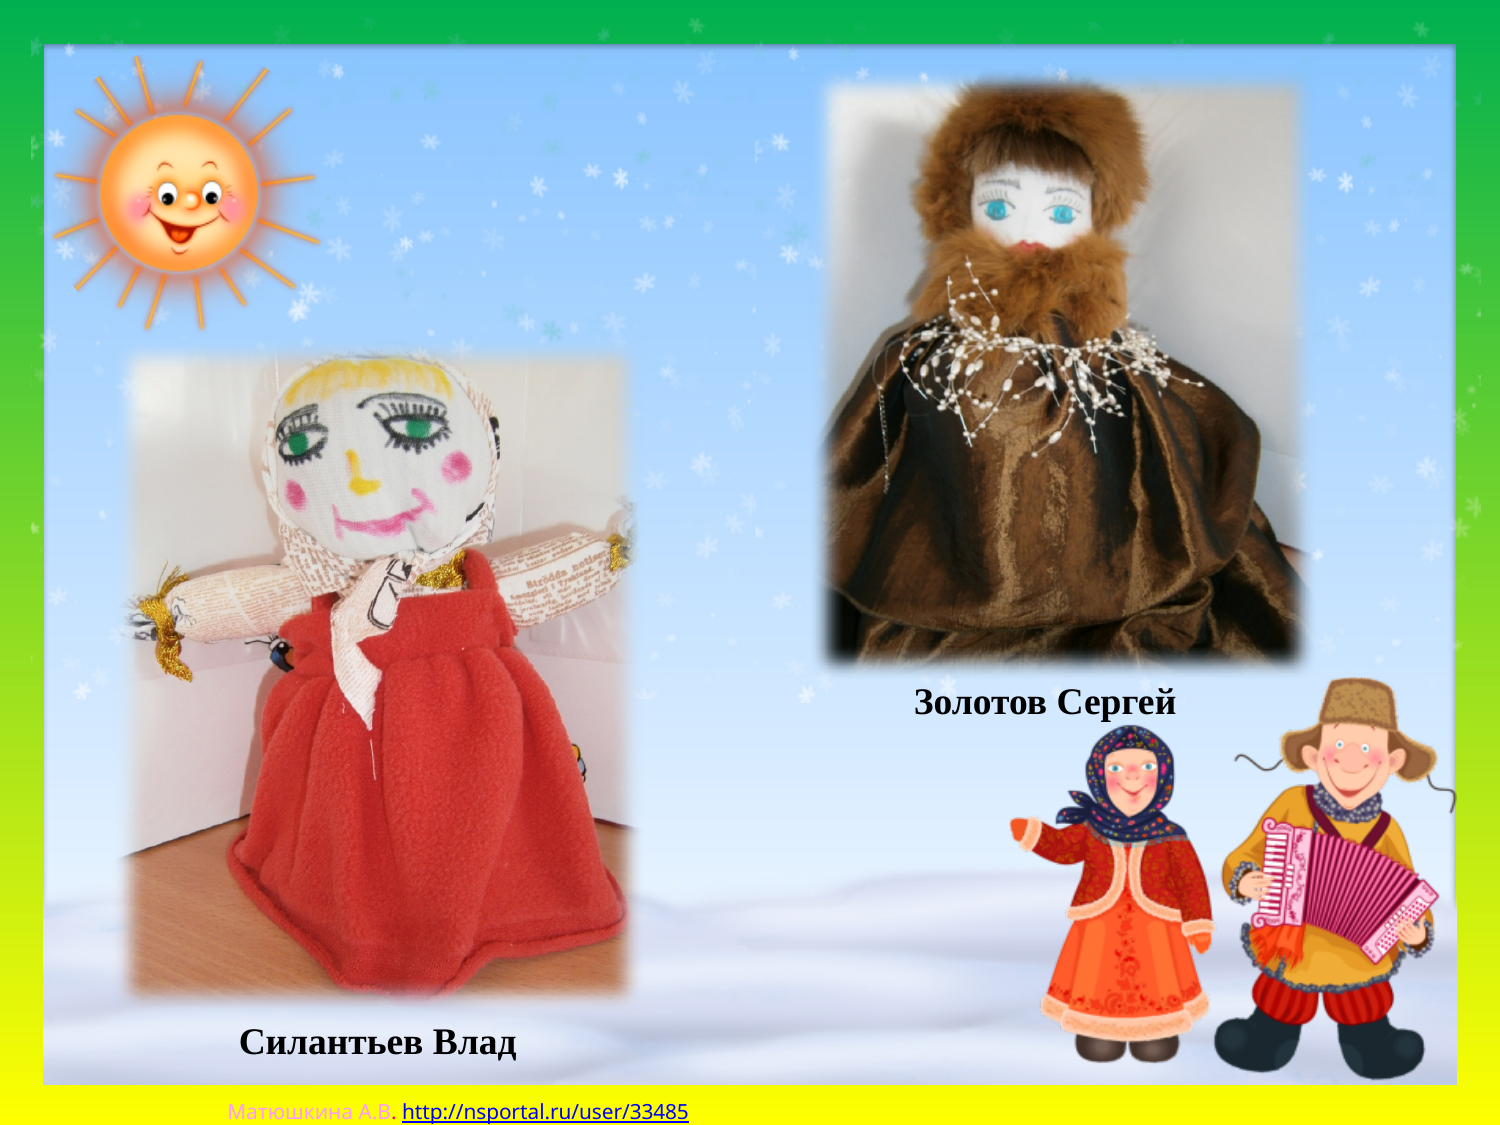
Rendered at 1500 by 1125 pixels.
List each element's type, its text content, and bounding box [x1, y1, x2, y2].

text_box Силантьев Влад [206, 1020, 550, 1070]
text_box Золотов Сергей [879, 688, 1211, 729]
picture [31, 18, 1481, 1085]
